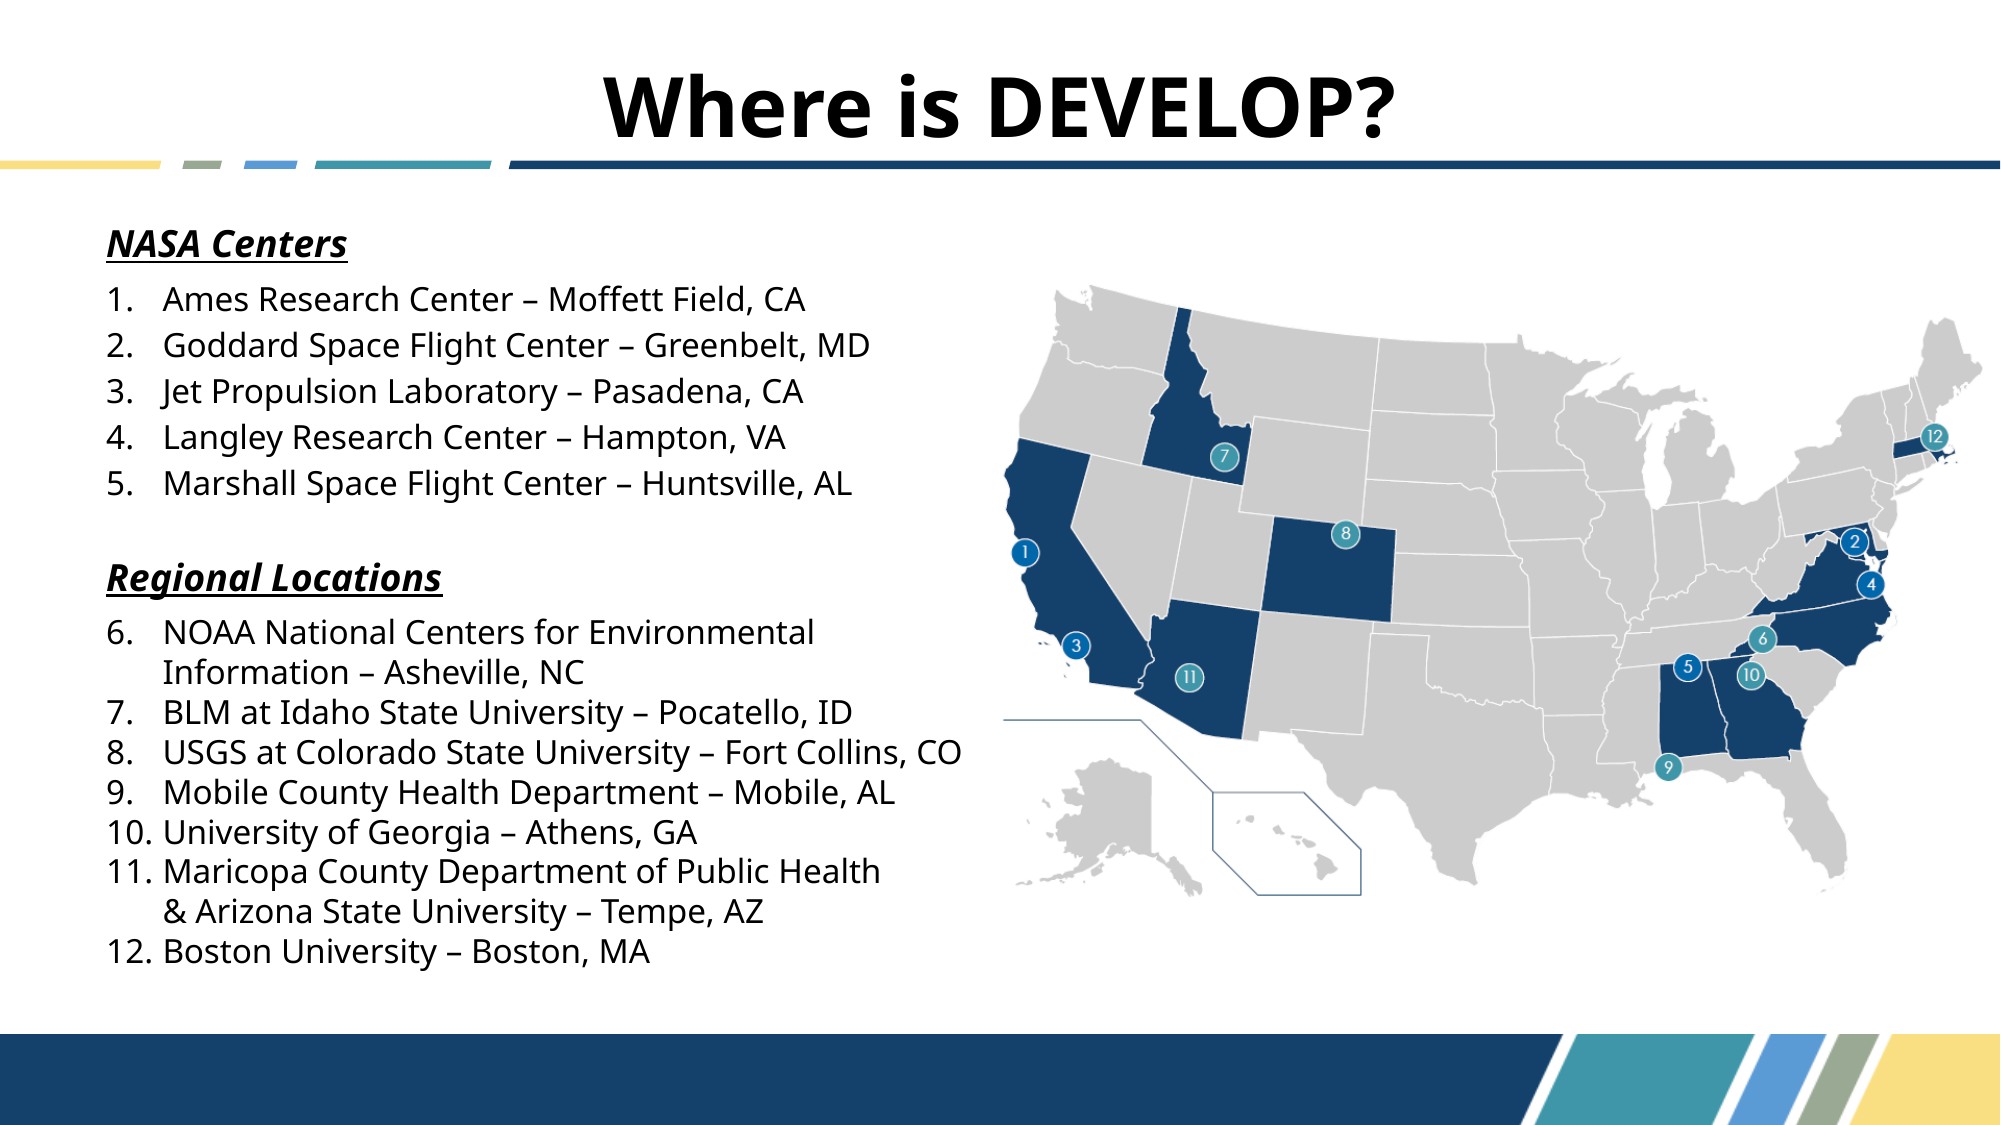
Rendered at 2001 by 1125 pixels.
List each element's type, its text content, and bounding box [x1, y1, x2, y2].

picture [984, 284, 1985, 904]
picture [0, 1034, 2000, 1125]
text_box NASA Centers Ames Research Center – Moffett Field, CA Goddard Space Flight Center – Greenbelt, MD Jet Propulsion Laboratory – Pasadena, CA Langley Research Center – Hampton, VA Marshall Space Flight Center – Huntsville, AL Regional Locations NOAA National Centers for Environmental Information – Asheville, NC BLM at Idaho State University – Pocatello, ID USGS at Colorado State University – Fort Collins, CO Mobile County Health Department – Mobile, AL University of Georgia – Athens, GA Maricopa County Department of Public Health & Arizona State University – Tempe, AZ Boston University – Boston, MA [91, 212, 1176, 978]
title Where is DEVELOP? [137, 59, 1863, 161]
